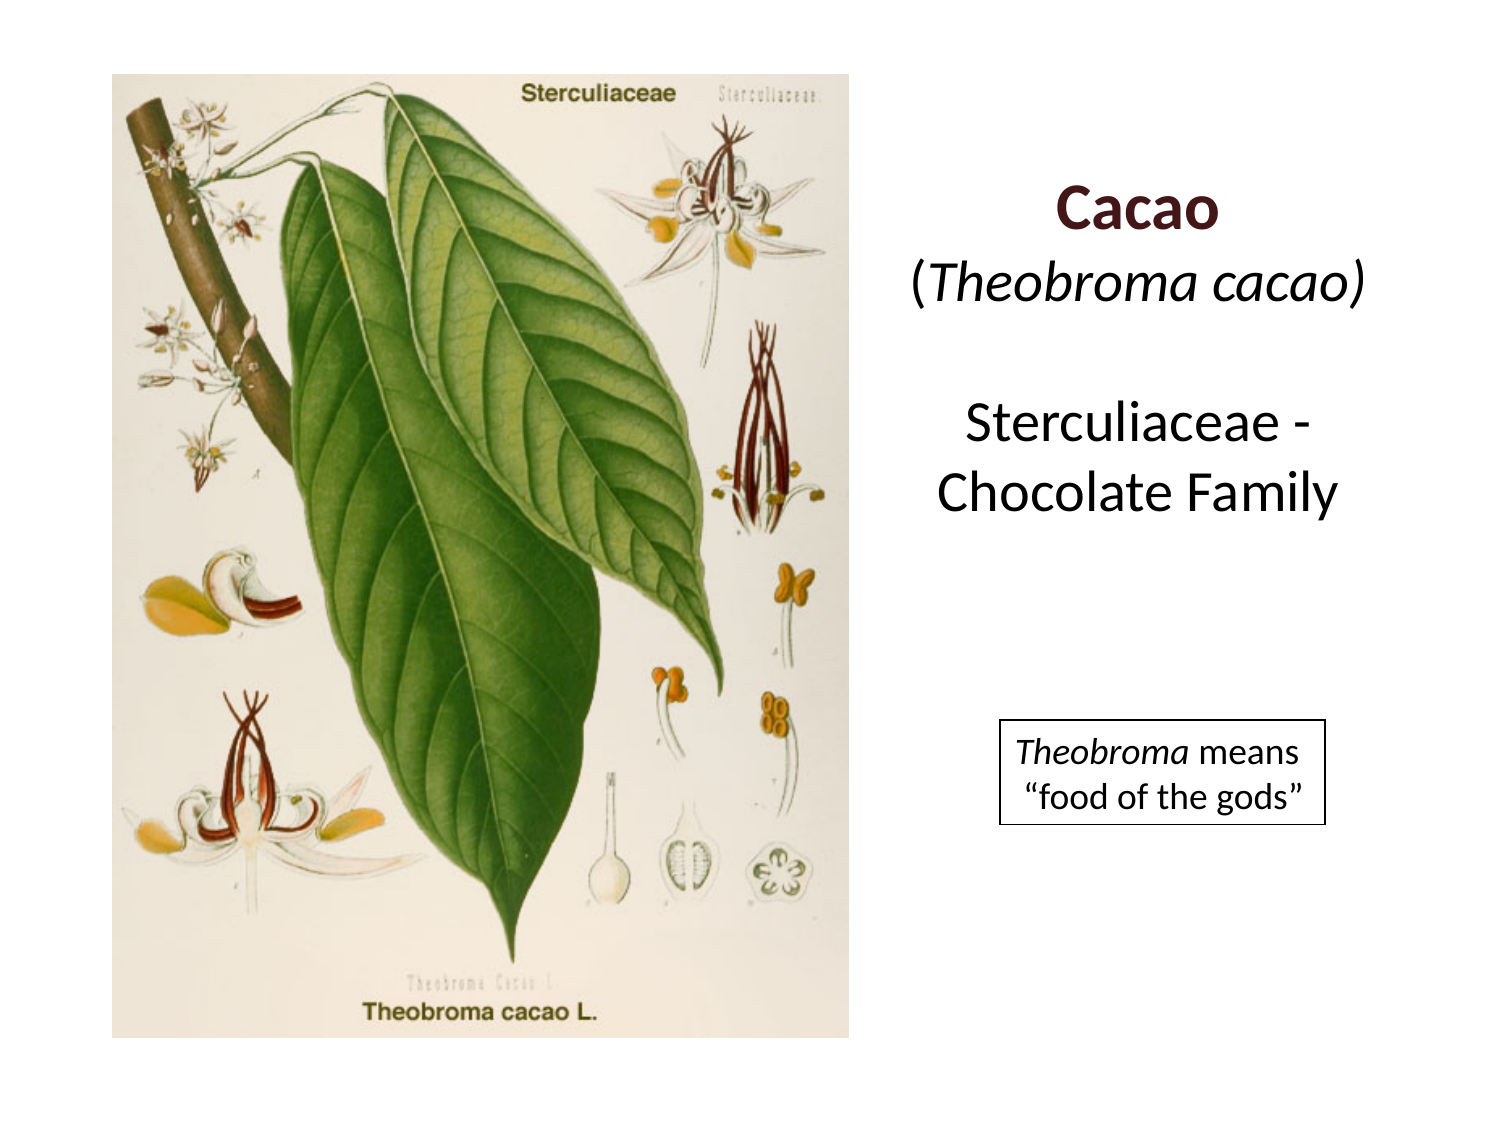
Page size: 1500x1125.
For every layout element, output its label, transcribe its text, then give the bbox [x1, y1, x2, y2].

text_box Cacao (Theobroma cacao) Sterculiaceae - Chocolate Family [894, 155, 1383, 601]
text_box Theobroma means “food of the gods” [999, 720, 1325, 825]
picture [112, 74, 850, 1038]
